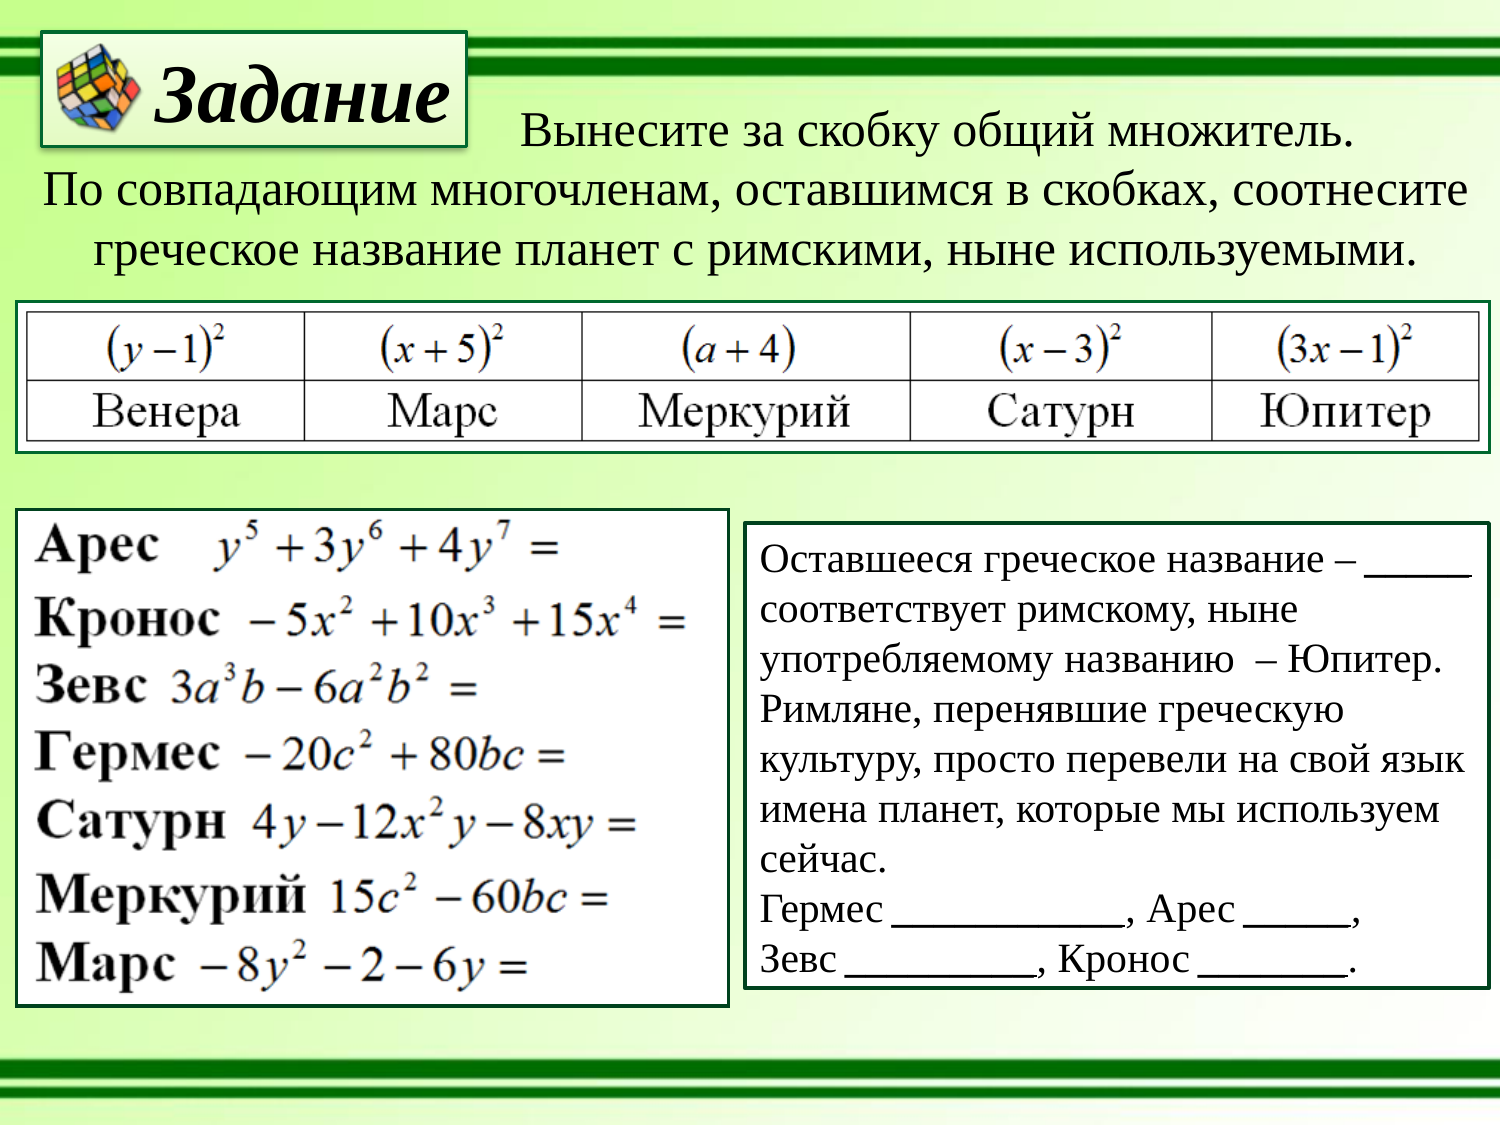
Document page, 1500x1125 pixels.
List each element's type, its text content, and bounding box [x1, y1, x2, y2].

text_box Вынесите за скобку общий множитель. [501, 89, 1374, 147]
text_box По совпадающим многочленам, оставшимся в скобках, соотнесите греческое название планет с римскими, ныне используемыми. [23, 147, 1489, 283]
text_box Оставшееся греческое название – _____ соответствует римскому, ныне употребляемому названию – Юпитер. Римляне, перенявшие греческую культуру, просто перевели на свой язык имена планет, которые мы используем сейчас. Гермес ___________, Арес _____, Зевс _________, Кронос _______. [743, 521, 1491, 990]
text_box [41, 31, 467, 149]
picture [0, 0, 1500, 1125]
